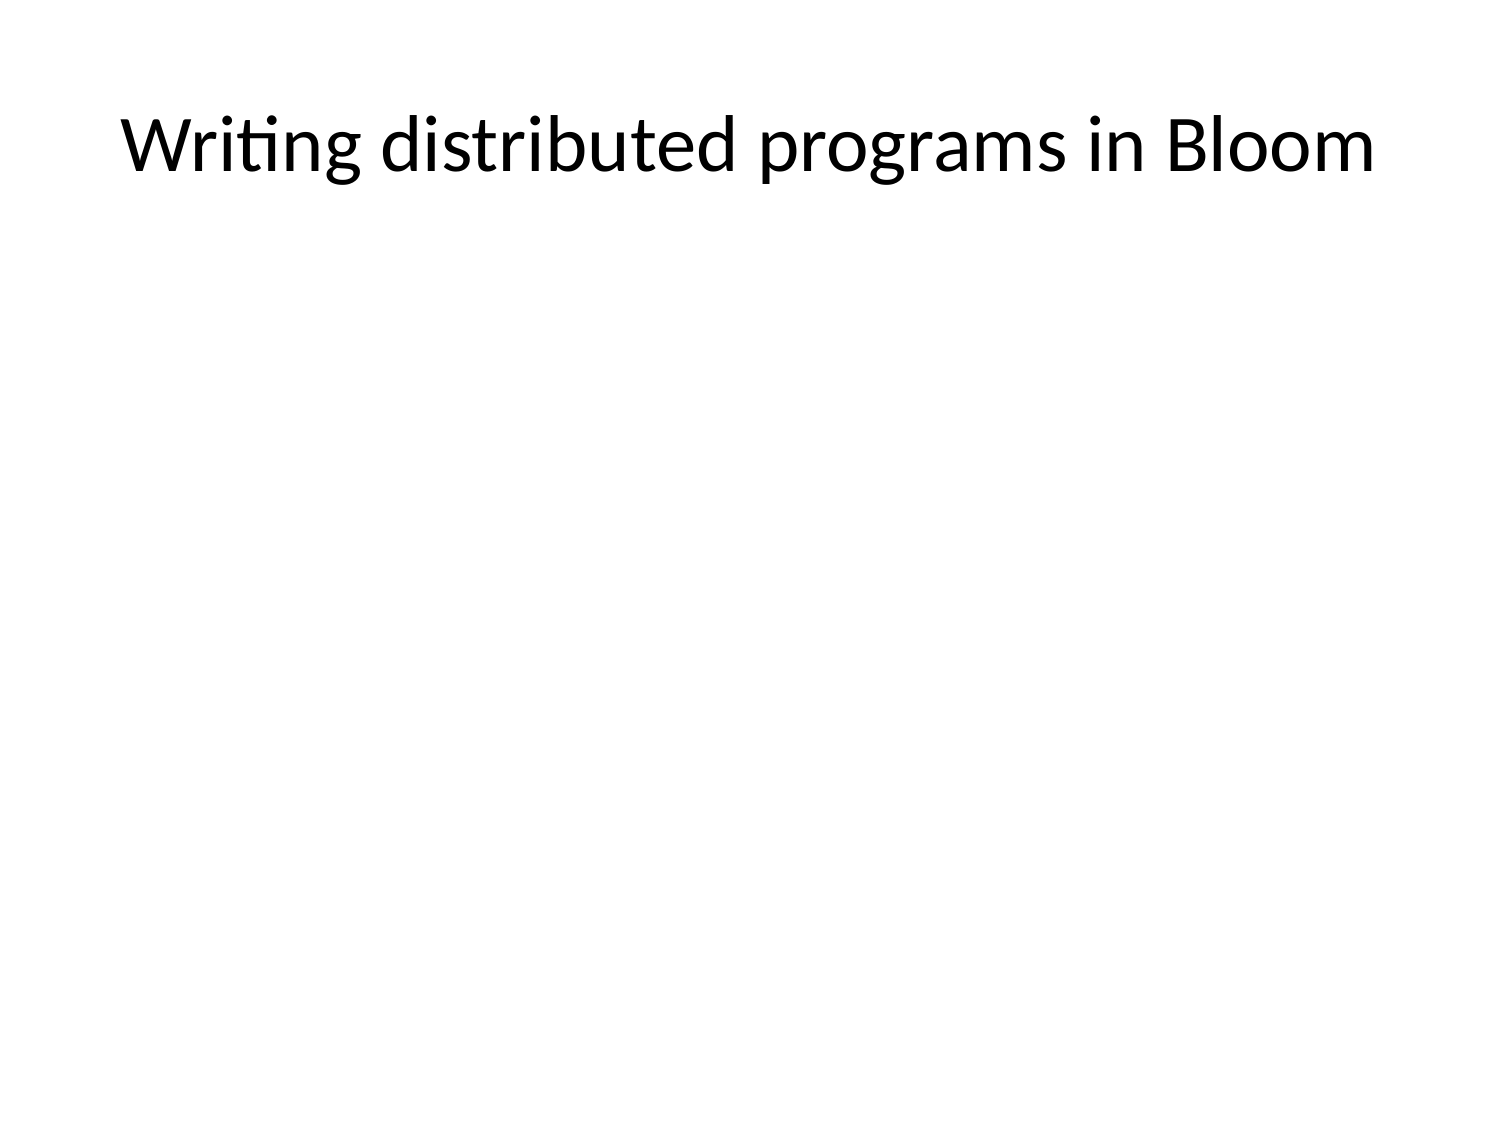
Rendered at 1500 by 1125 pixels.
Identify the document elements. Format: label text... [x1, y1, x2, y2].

title Writing distributed programs in Bloom [75, 45, 1425, 233]
